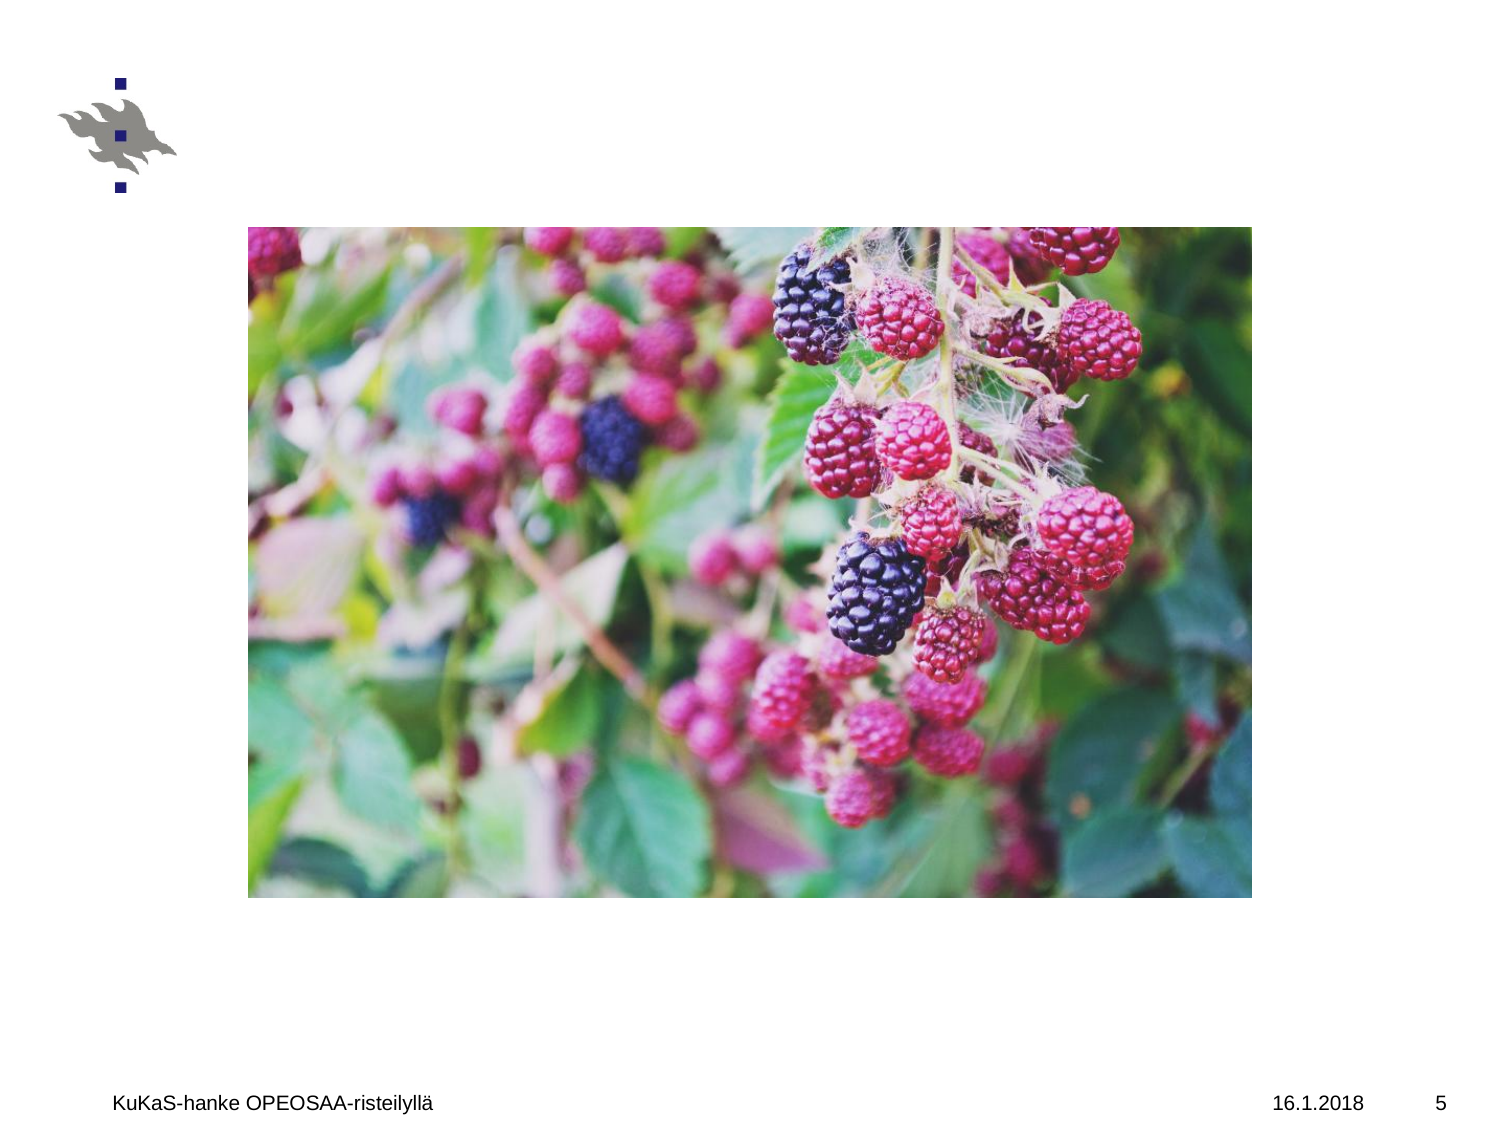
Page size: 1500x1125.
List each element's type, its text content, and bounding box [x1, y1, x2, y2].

slide_number 5 [1364, 1082, 1448, 1115]
picture [57, 78, 177, 193]
picture [247, 227, 1253, 898]
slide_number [1145, 1082, 1364, 1115]
footer KuKaS-hanke OPEOSAA-risteilyllä [111, 1082, 1141, 1115]
